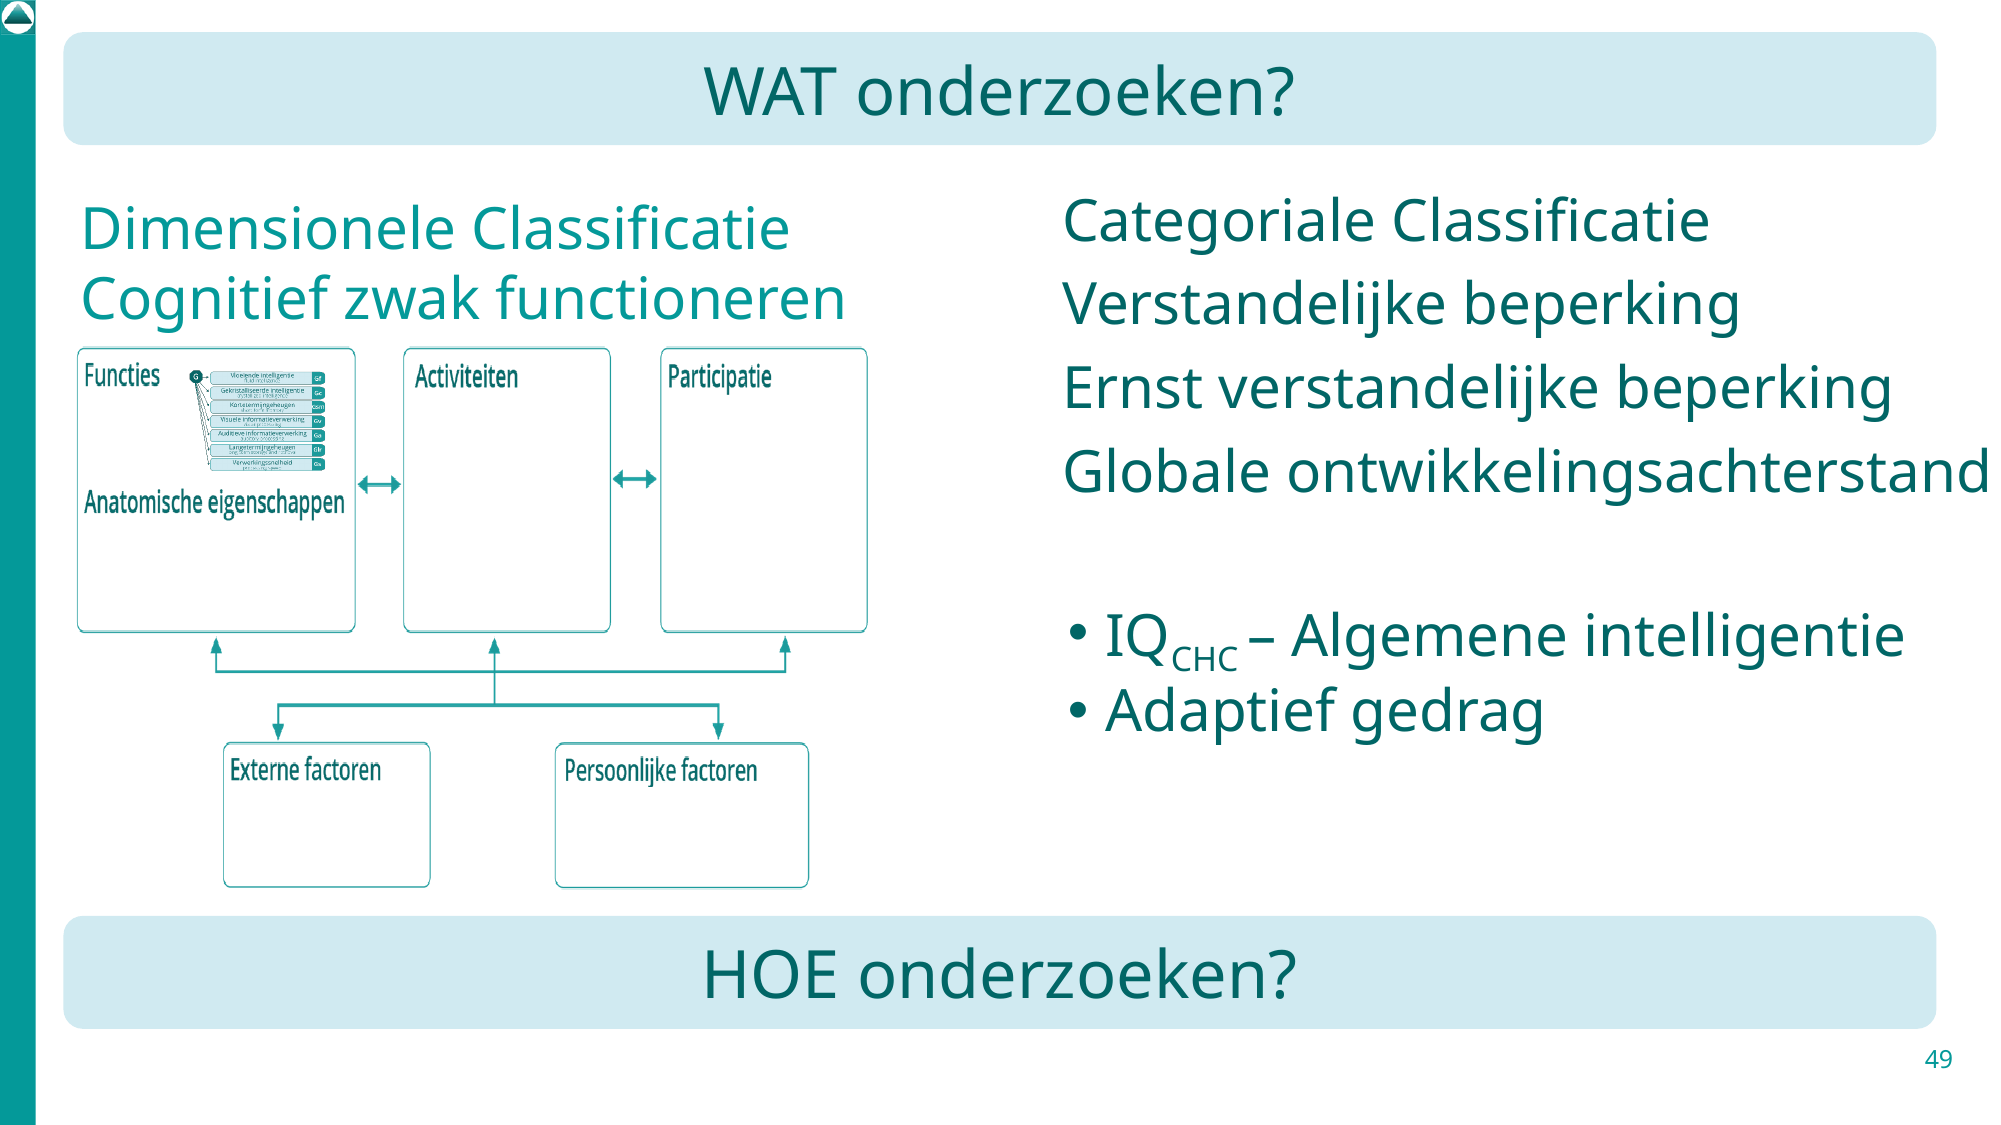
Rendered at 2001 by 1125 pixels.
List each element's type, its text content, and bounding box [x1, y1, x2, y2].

list Dimensionele Classificatie Cognitief zwak functioneren [65, 183, 953, 459]
picture [67, 344, 885, 902]
text_box HOE onderzoeken? [63, 915, 1937, 1029]
slide_number 49 [1839, 1030, 1969, 1091]
text_box WAT onderzoeken? [63, 32, 1937, 146]
list Categoriale Classificatie Verstandelijke beperking Ernst verstandelijke beperking Globale ontwikkelingsachterstand IQCHC – Algemene intelligentie Adaptief gedrag [1047, 183, 2000, 947]
picture [0, 0, 36, 35]
